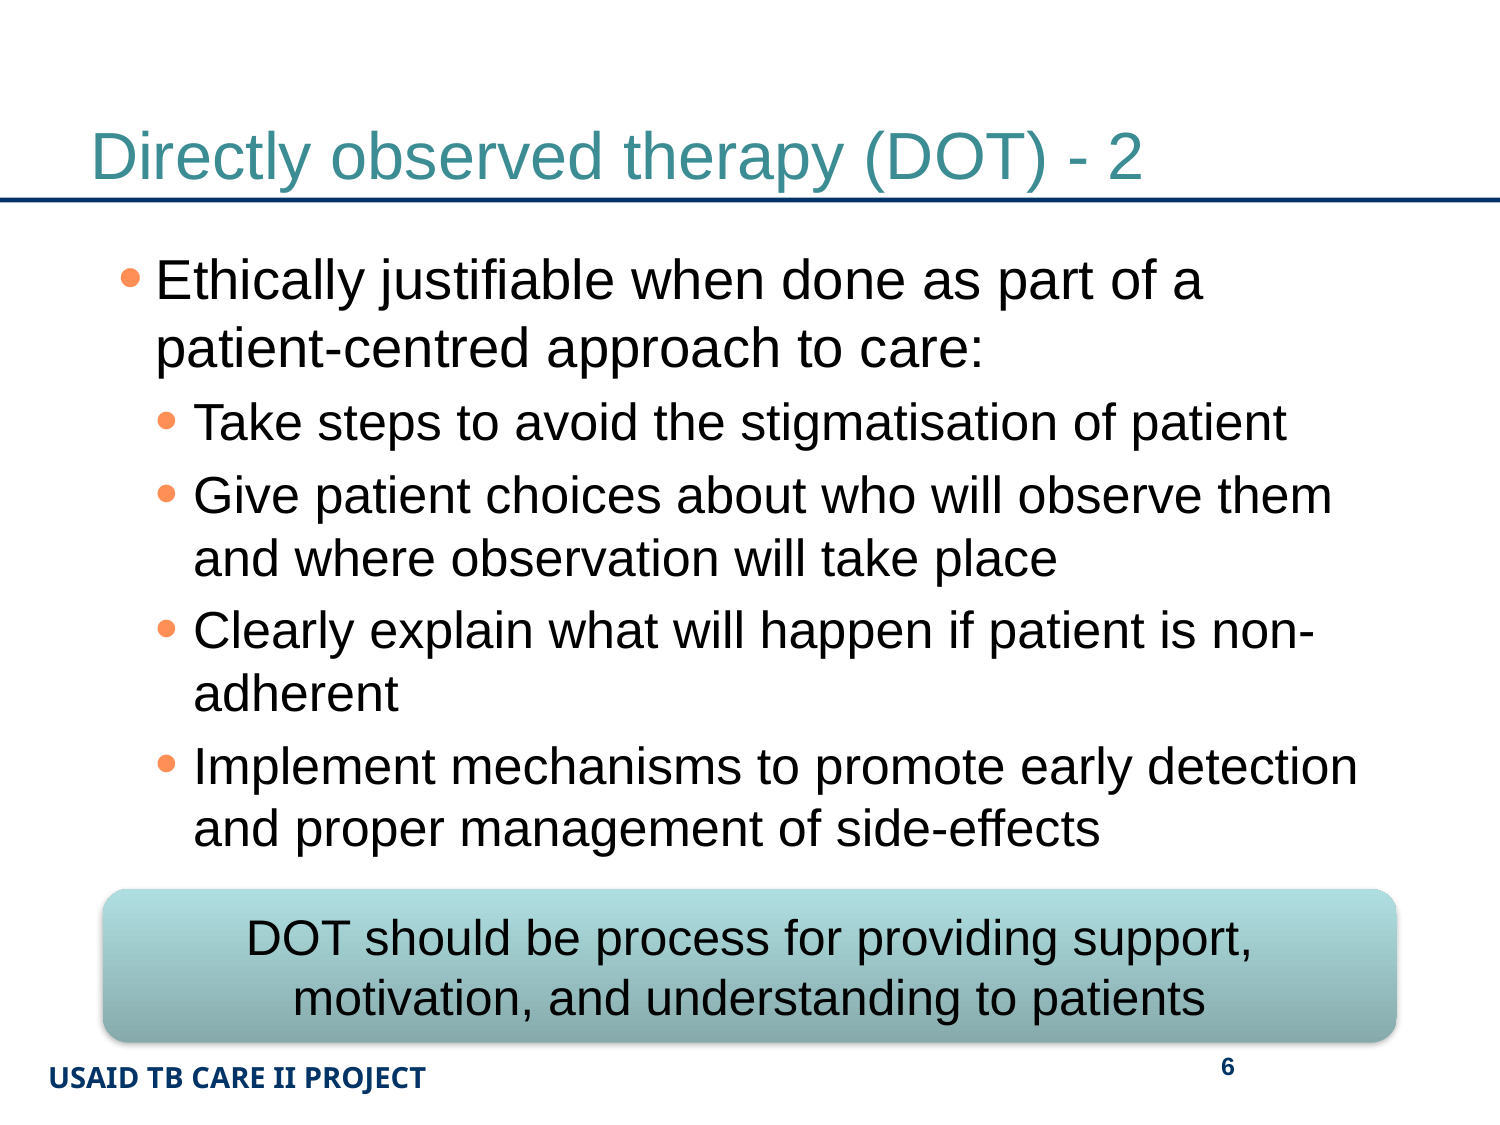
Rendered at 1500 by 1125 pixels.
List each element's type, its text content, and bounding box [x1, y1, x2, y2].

text_box DOT should be process for providing support, motivation, and understanding to patients [103, 889, 1397, 1043]
slide_number 6 [1059, 1042, 1398, 1103]
title Directly observed therapy (DOT) - 2 [74, 37, 1426, 201]
list Ethically justifiable when done as part of a patient-centred approach to care: Take steps to avoid the stigmatisation of patient Give patient choices about who will observe them and where observation will take place Clearly explain what will happen if patient is non-adherent Implement mechanisms to promote early detection and proper management of side-effects [102, 235, 1398, 902]
